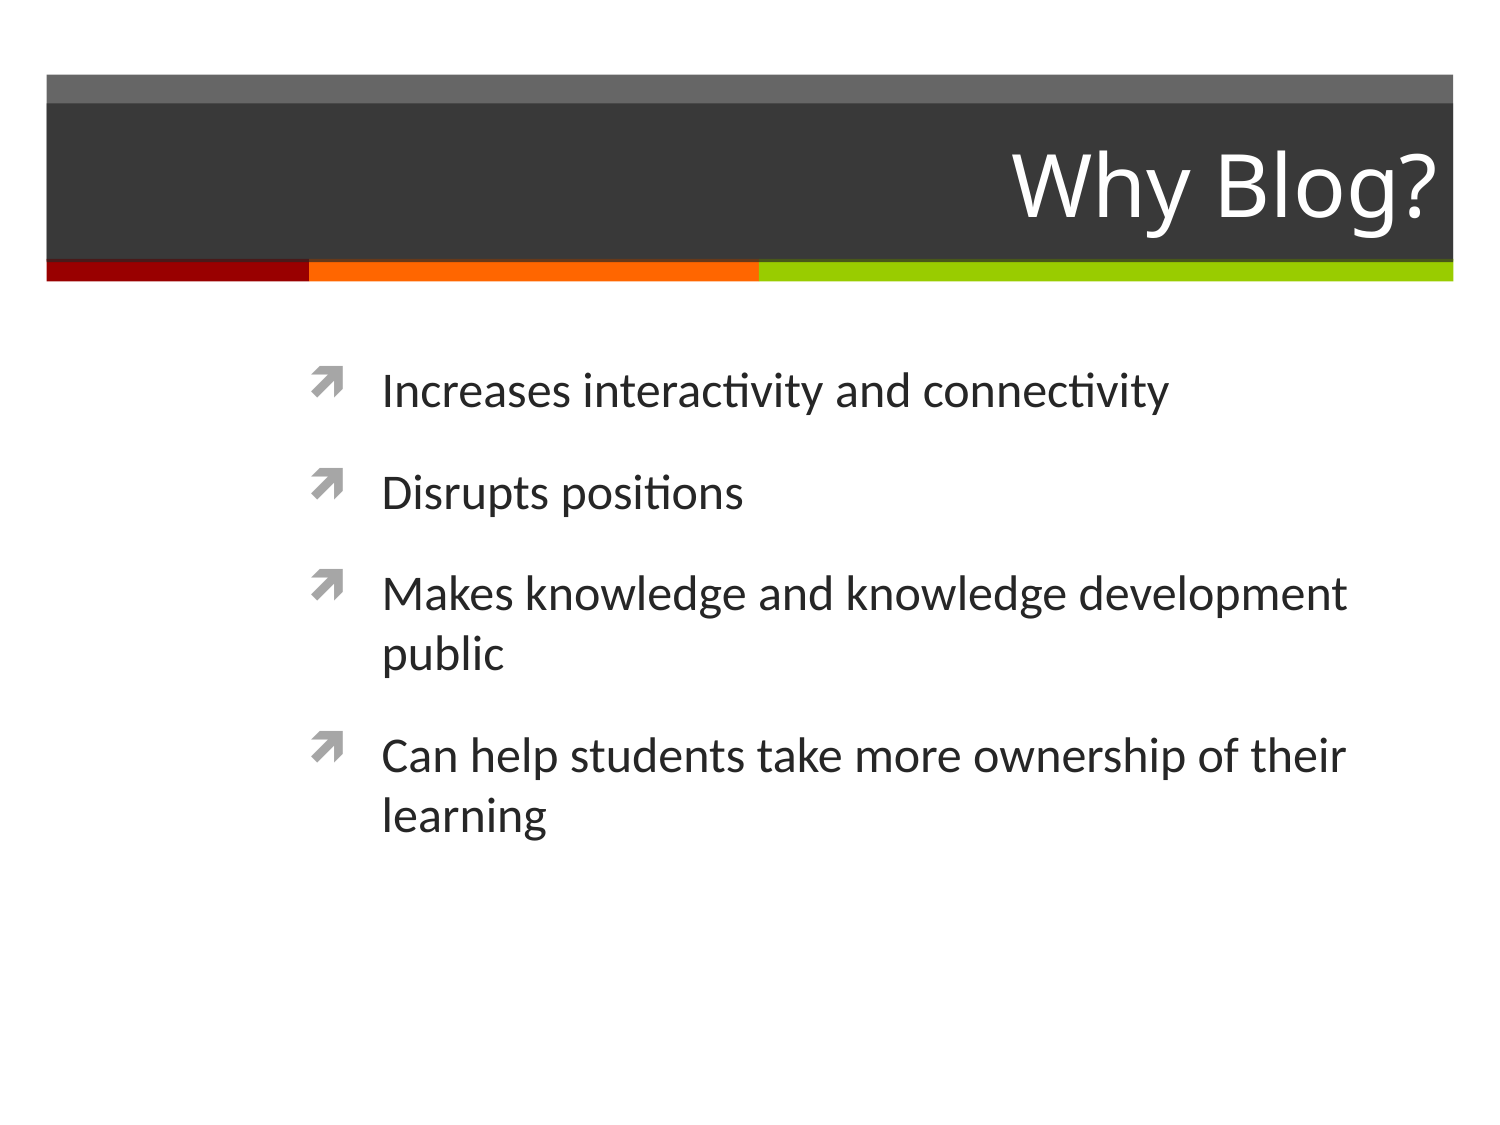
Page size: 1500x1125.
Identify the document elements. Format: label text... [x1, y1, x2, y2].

title Why Blog? [46, 103, 1454, 263]
list Increases interactivity and connectivity Disrupts positions Makes knowledge and knowledge development public Can help students take more ownership of their learning [292, 350, 1454, 1005]
